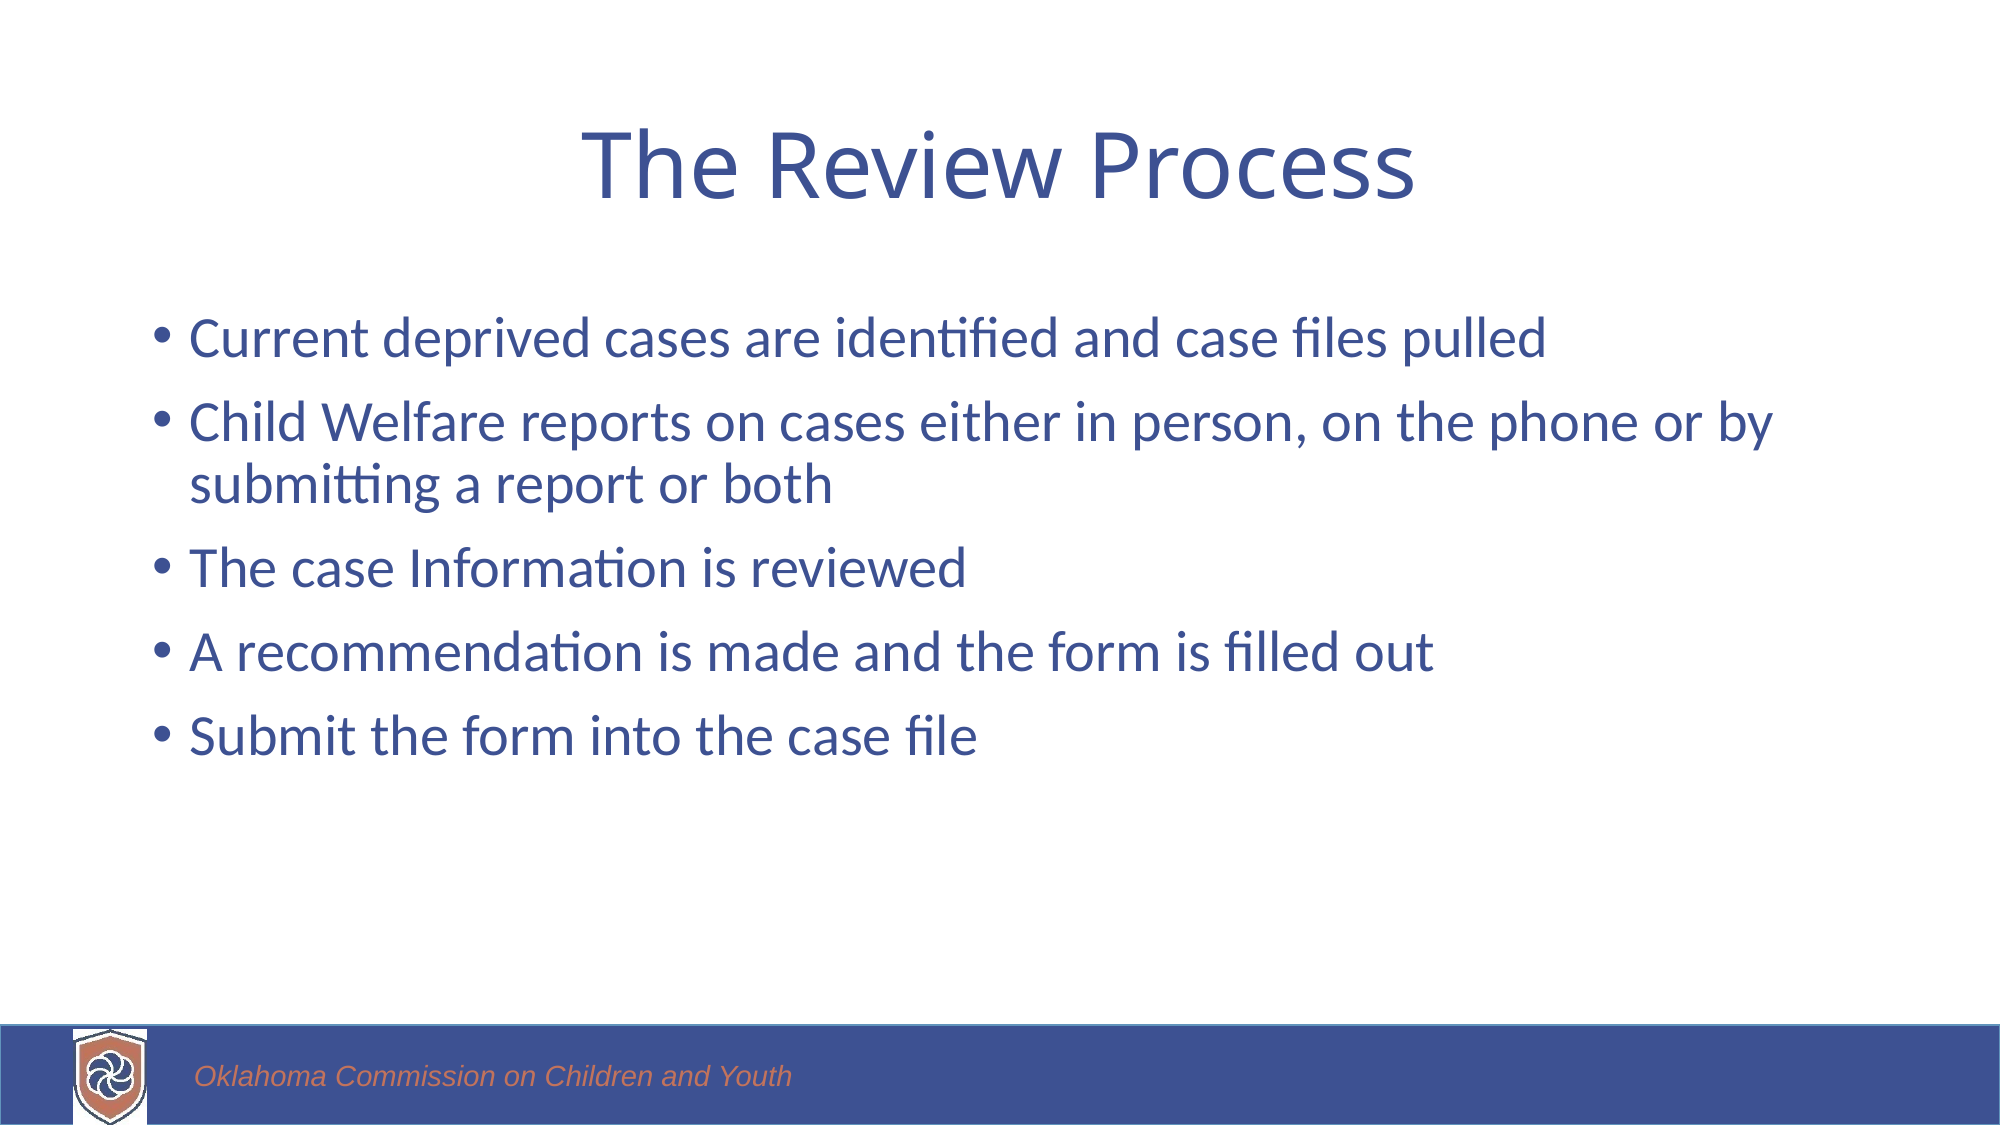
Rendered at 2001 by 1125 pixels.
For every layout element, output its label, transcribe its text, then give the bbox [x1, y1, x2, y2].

title The Review Process [137, 59, 1863, 278]
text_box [0, 1024, 2000, 1125]
picture [73, 1029, 147, 1125]
list Current deprived cases are identified and case files pulled Child Welfare reports on cases either in person, on the phone or by submitting a report or both The case Information is reviewed A recommendation is made and the form is filled out Submit the form into the case file [137, 299, 1863, 1014]
